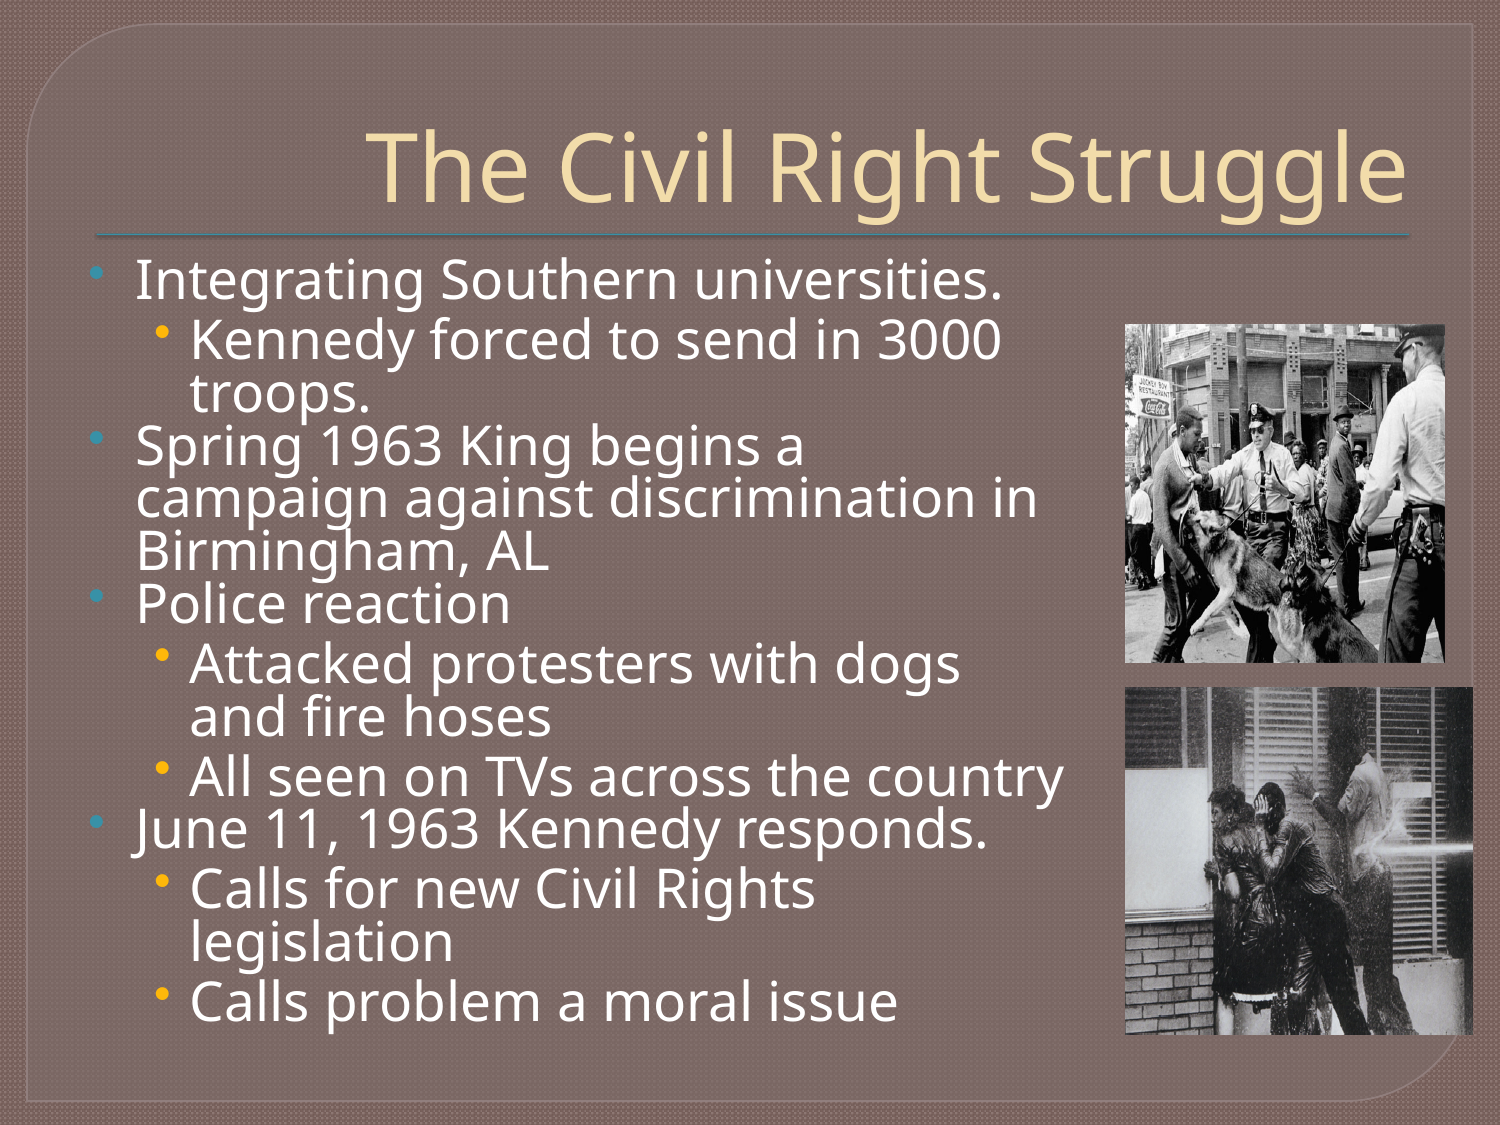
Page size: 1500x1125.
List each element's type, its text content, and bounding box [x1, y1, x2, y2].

list Integrating Southern universities. Kennedy forced to send in 3000 troops. Spring 1963 King begins a campaign against discrimination in Birmingham, AL Police reaction Attacked protesters with dogs and fire hoses All seen on TVs across the country June 11, 1963 Kennedy responds. Calls for new Civil Rights legislation Calls problem a moral issue [74, 249, 1088, 1076]
picture [1124, 687, 1473, 1035]
picture [1124, 324, 1445, 663]
title The Civil Right Struggle [75, 41, 1425, 230]
